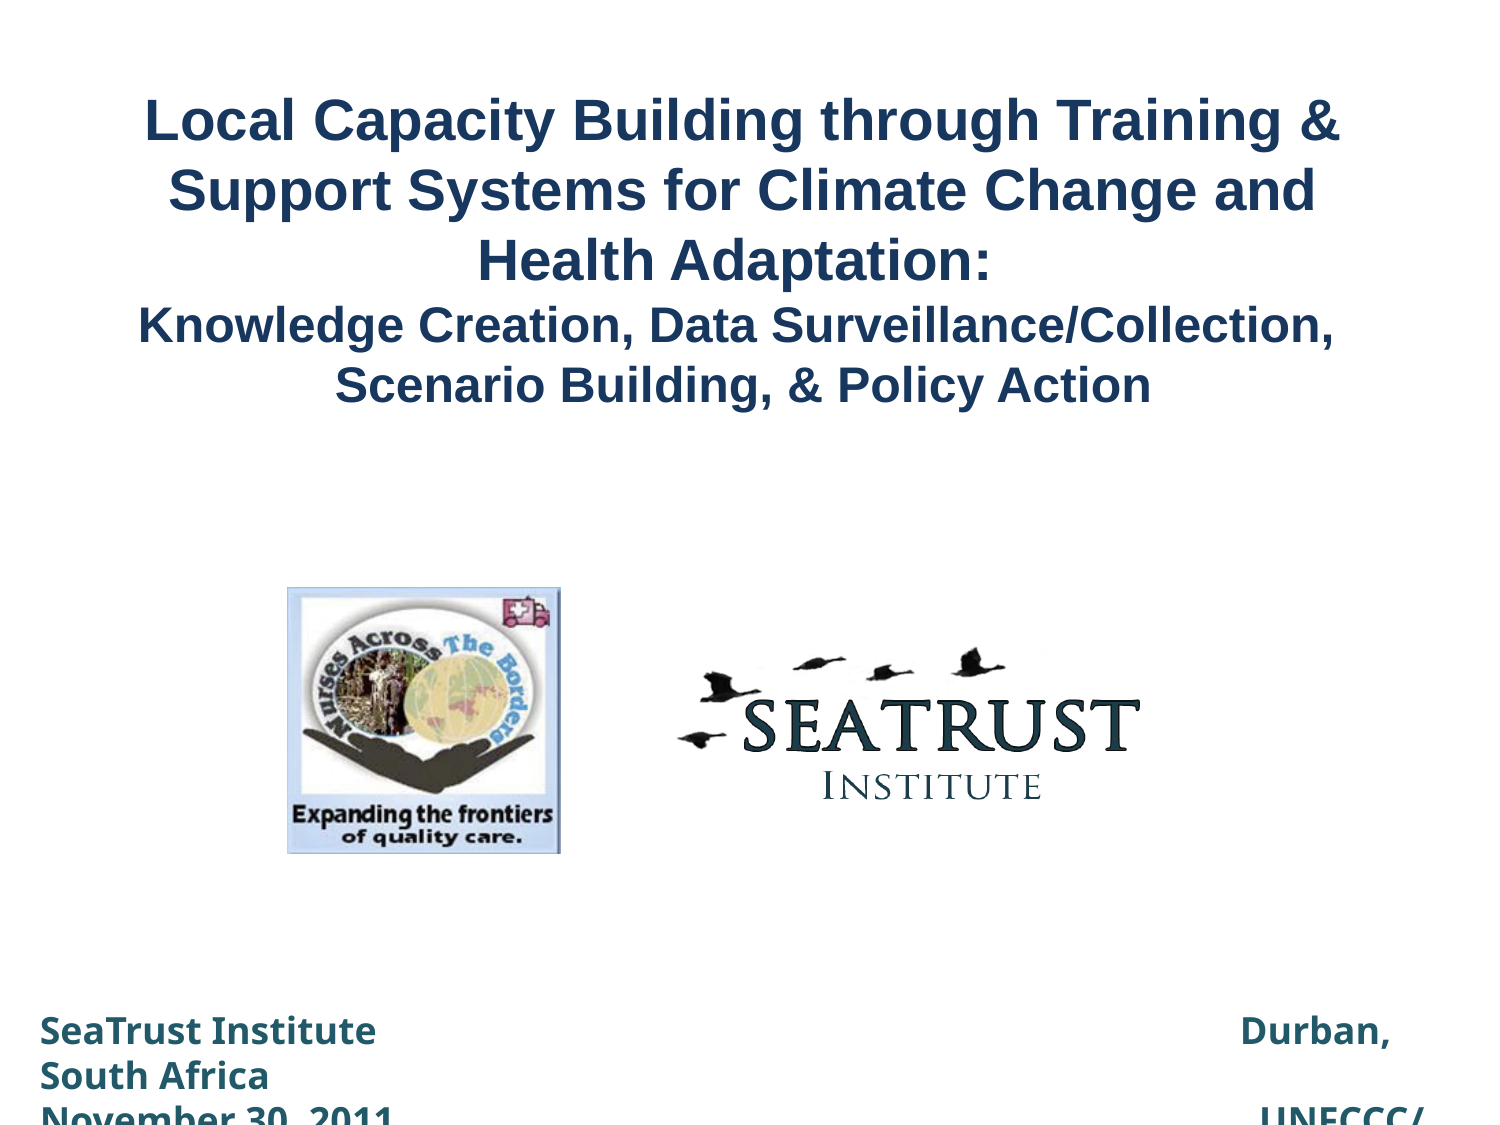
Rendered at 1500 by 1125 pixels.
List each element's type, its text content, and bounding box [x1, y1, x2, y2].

text_box Local Capacity Building through Training & Support Systems for Climate Change and Health Adaptation: Knowledge Creation, Data Surveillance/Collection, Scenario Building, & Policy Action [74, 75, 1413, 420]
text_box SeaTrust Institute Durban, South Africa November 30, 2011 UNFCCC/ COP17 [24, 999, 1475, 1125]
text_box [287, 587, 1178, 854]
